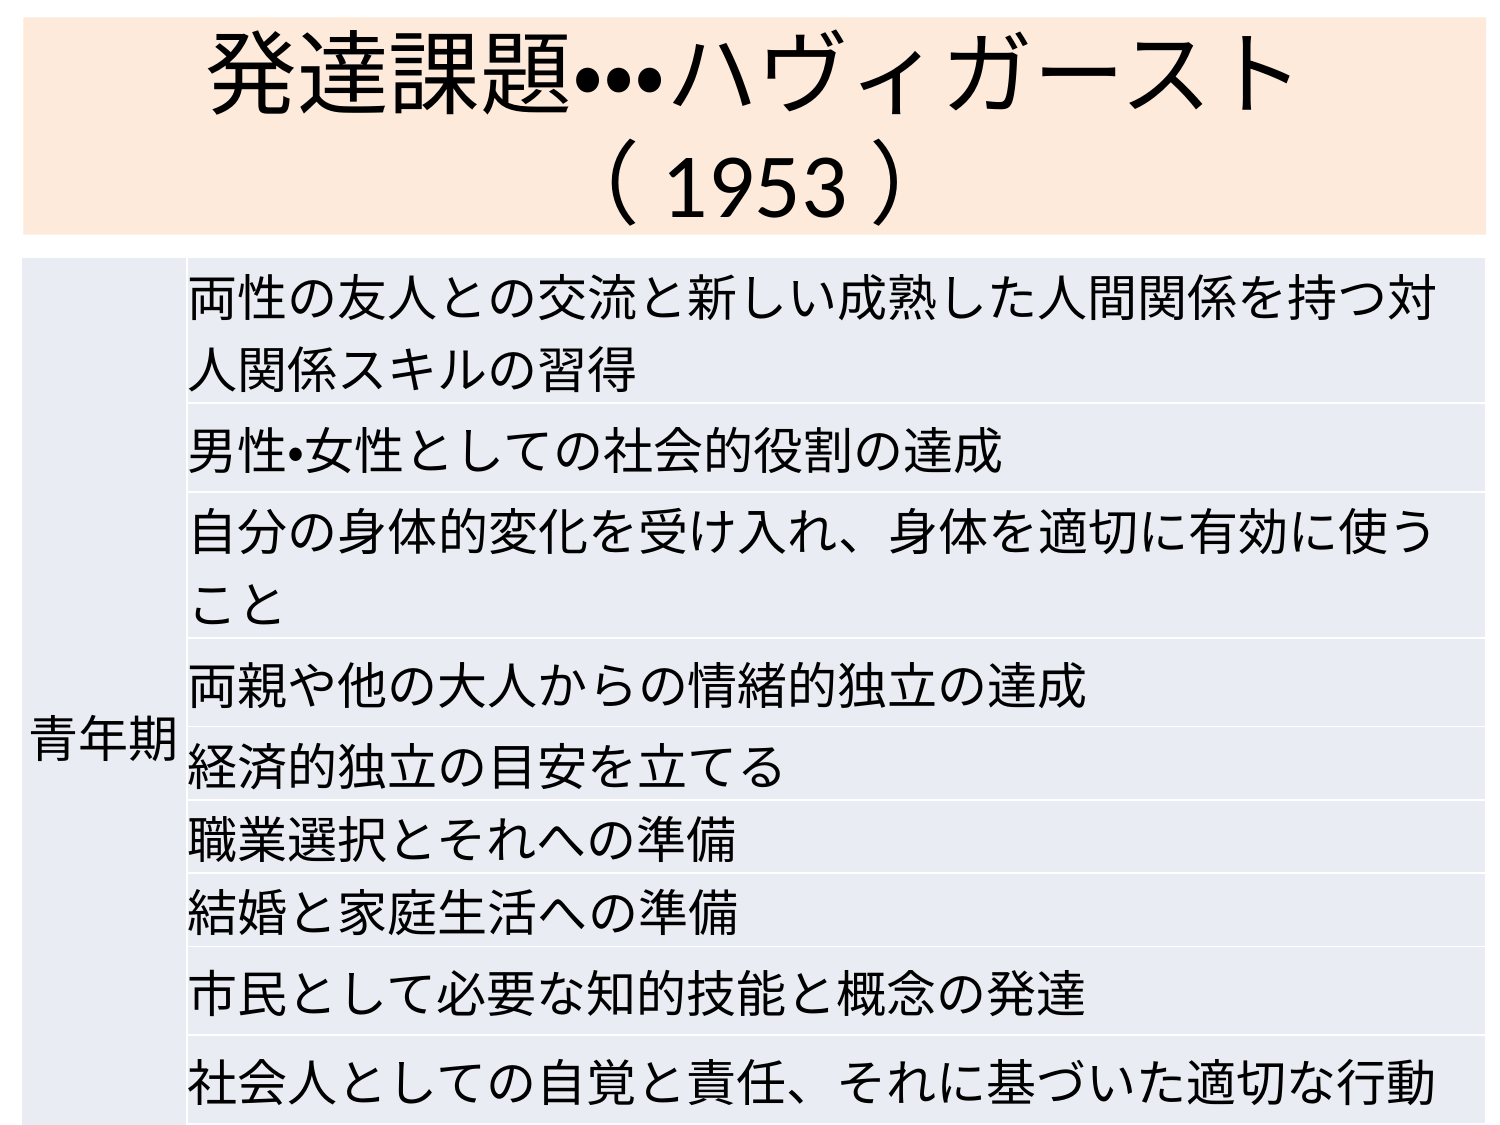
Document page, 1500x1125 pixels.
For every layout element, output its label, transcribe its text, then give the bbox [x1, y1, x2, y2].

title 発達課題・・・ハヴィガースト（1953） [23, 17, 1487, 235]
table_cell 両親や他の大人からの情緒的独立の達成 [188, 639, 1485, 726]
table_cell 結婚と家庭生活への準備 [188, 874, 1485, 946]
table_header 両性の友人との交流と新しい成熟した人間関係を持つ対人関係スキルの習得 [188, 258, 1485, 402]
table_cell 経済的独立の目安を立てる [188, 727, 1485, 799]
table_cell 男性・女性としての社会的役割の達成 [188, 404, 1485, 491]
table_header 青年期 [22, 258, 186, 1125]
table_cell 自分の身体的変化を受け入れ、身体を適切に有効に使うこと [188, 493, 1485, 637]
table_cell 社会人としての自覚と責任、それに基づいた適切な行動 [188, 1036, 1485, 1123]
table_cell 職業選択とそれへの準備 [188, 801, 1485, 872]
table_cell 市民として必要な知的技能と概念の発達 [188, 947, 1485, 1034]
